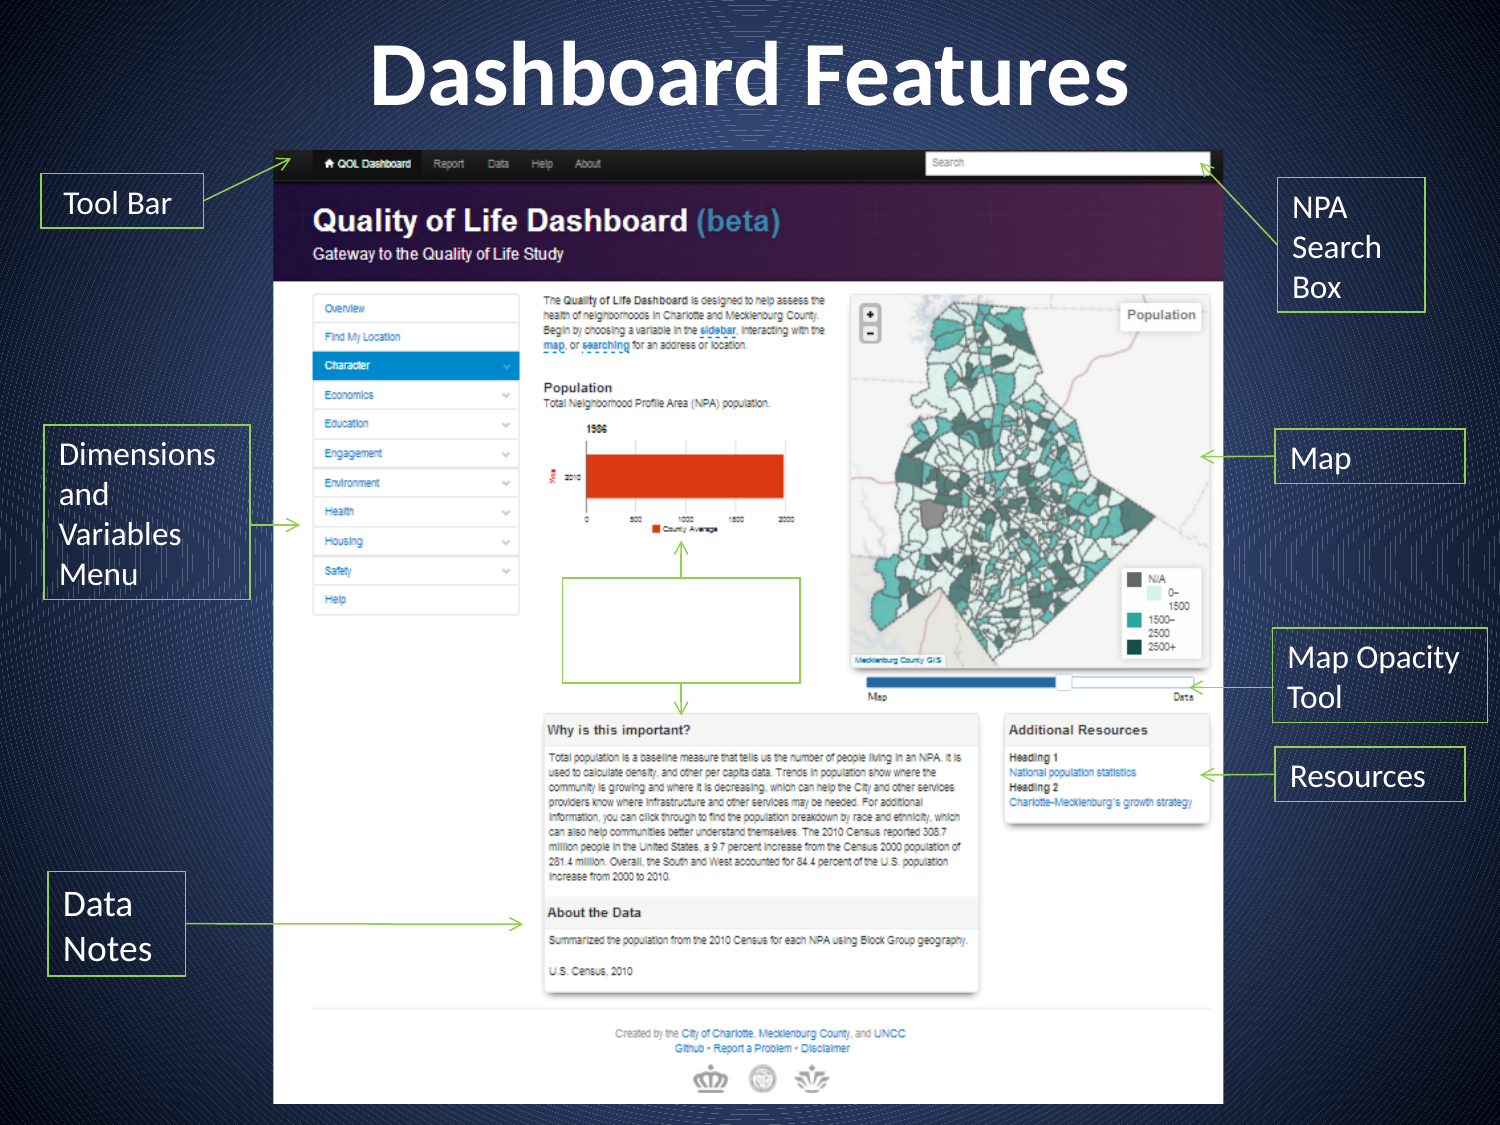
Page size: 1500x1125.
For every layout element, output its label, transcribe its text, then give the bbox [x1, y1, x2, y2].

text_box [47, 871, 524, 978]
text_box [1199, 746, 1466, 804]
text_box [562, 540, 801, 716]
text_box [1199, 162, 1426, 315]
title Dashboard Features [75, 0, 1425, 161]
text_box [1188, 627, 1488, 725]
picture [273, 149, 1224, 1104]
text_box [1199, 428, 1466, 485]
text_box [40, 158, 292, 230]
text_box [43, 424, 301, 602]
